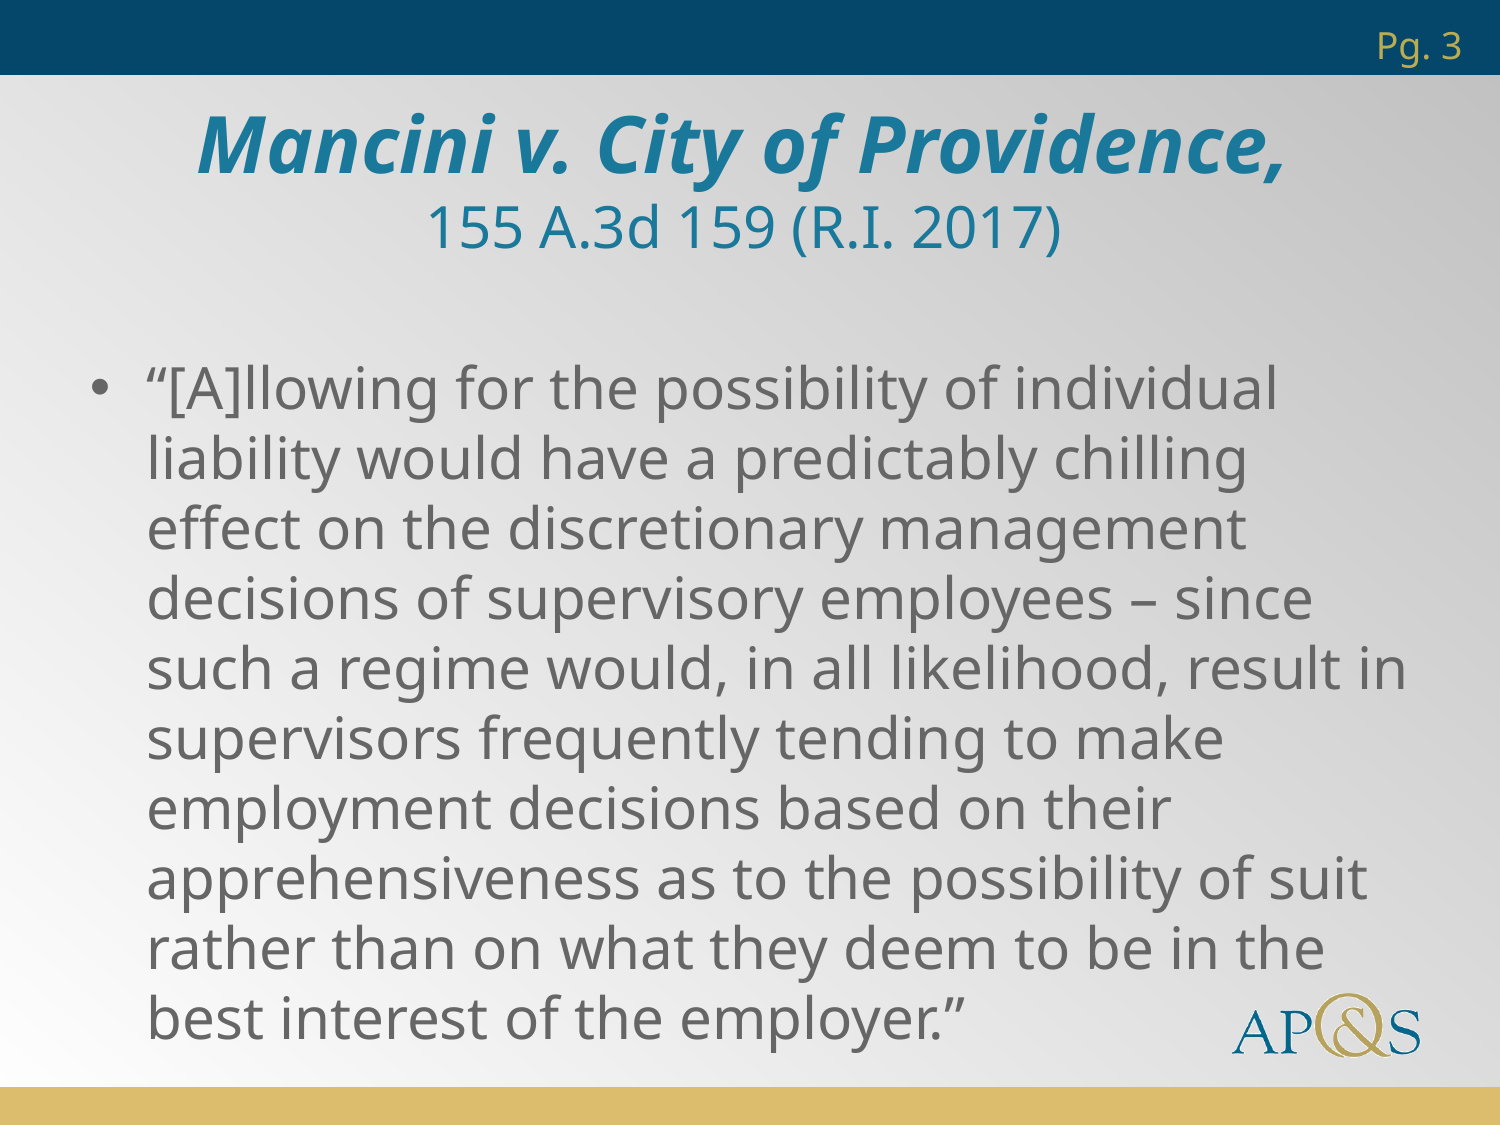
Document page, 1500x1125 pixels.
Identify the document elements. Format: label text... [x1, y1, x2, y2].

text_box Mancini v. City of Providence, 155 A.3d 159 (R.I. 2017) [74, 87, 1413, 268]
text_box “[A]llowing for the possibility of individual liability would have a predictably chilling effect on the discretionary management decisions of supervisory employees – since such a regime would, in all likelihood, result in supervisors frequently tending to make employment decisions based on their apprehensiveness as to the possibility of suit rather than on what they deem to be in the best interest of the employer.” [74, 343, 1425, 1059]
text_box Pg. 3 [1361, 14, 1500, 75]
